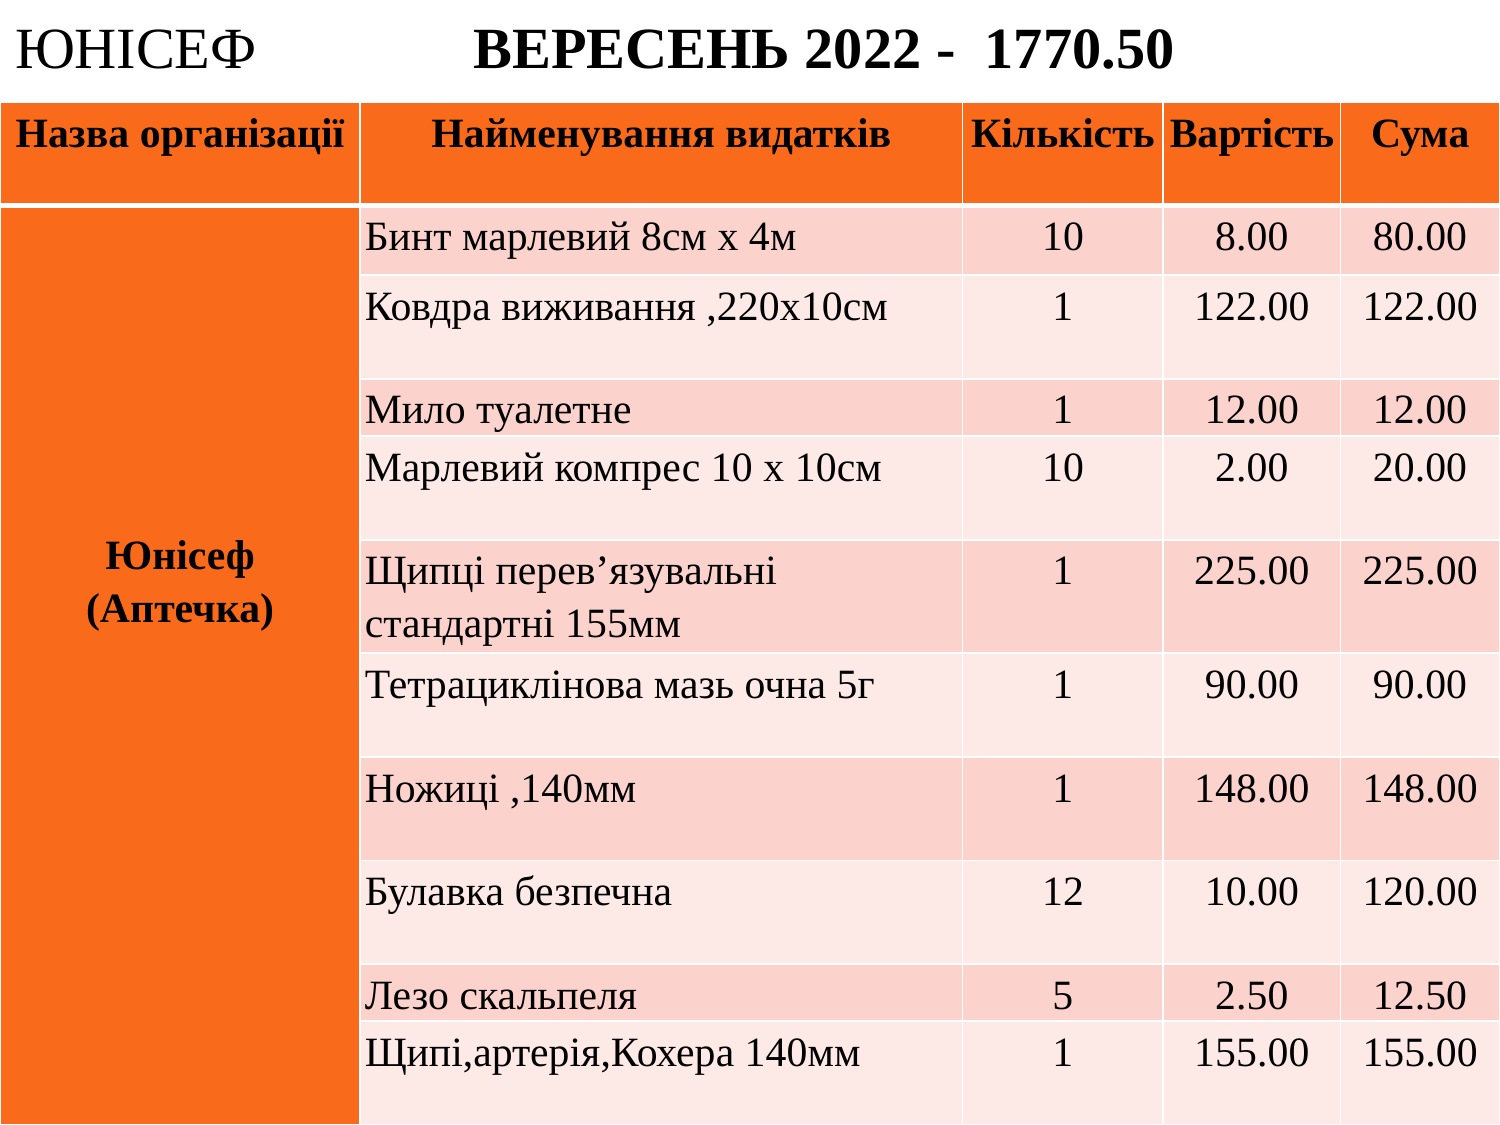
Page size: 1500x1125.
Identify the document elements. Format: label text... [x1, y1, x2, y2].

table_cell 12 [963, 861, 1162, 963]
table_cell Мило туалетне [361, 380, 962, 435]
table_header Назва організації [1, 103, 359, 203]
table_cell 225.00 [1341, 541, 1499, 652]
table_cell 12.50 [1341, 965, 1499, 1020]
table_cell 10 [963, 208, 1162, 274]
table_cell 10 [963, 437, 1162, 539]
table_cell 8.00 [1164, 208, 1340, 274]
table_cell Марлевий компрес 10 х 10см [361, 437, 962, 539]
table_cell 12.00 [1341, 380, 1499, 435]
table_cell 1 [963, 380, 1162, 435]
title Юнісеф Вересень 2022 - 1770.50 [0, 0, 1234, 90]
table_cell 10.00 [1164, 861, 1340, 963]
table_cell 5 [963, 965, 1162, 1020]
table_cell 120.00 [1341, 861, 1499, 963]
table_cell Тетрациклінова мазь очна 5г [361, 654, 962, 756]
table_cell 1 [963, 1022, 1162, 1124]
table_cell 148.00 [1341, 758, 1499, 860]
table_cell Щипці перев’язувальні стандартні 155мм [361, 541, 962, 652]
table_cell 1 [963, 276, 1162, 378]
table_cell Лезо скальпеля [361, 965, 962, 1020]
table_cell 90.00 [1341, 654, 1499, 756]
table_cell 1 [963, 541, 1162, 652]
table_cell 1 [963, 654, 1162, 756]
table_cell Булавка безпечна [361, 861, 962, 963]
table_cell 148.00 [1164, 758, 1340, 860]
table_cell 225.00 [1164, 541, 1340, 652]
table_cell 1 [963, 758, 1162, 860]
table_cell 80.00 [1341, 208, 1499, 274]
table_cell Ковдра виживання ,220x10cм [361, 276, 962, 378]
table_cell Юнісеф (Аптечка) [1, 208, 359, 1124]
table_cell 122.00 [1341, 276, 1499, 378]
table_cell Ножиці ,140мм [361, 758, 962, 860]
table_cell 12.00 [1164, 380, 1340, 435]
table_cell 155.00 [1341, 1022, 1499, 1124]
table_header Вартість [1164, 103, 1340, 203]
table_cell 20.00 [1341, 437, 1499, 539]
table_cell Щипі,артерія,Кохера 140мм [361, 1022, 962, 1124]
table_header Сума [1341, 103, 1499, 203]
table_cell 90.00 [1164, 654, 1340, 756]
table_cell Бинт марлевий 8cм x 4м [361, 208, 962, 274]
table_header Найменування видатків [361, 103, 962, 203]
table_cell 122.00 [1164, 276, 1340, 378]
table_header Кількість [963, 103, 1162, 203]
table_cell 2.50 [1164, 965, 1340, 1020]
table_cell 2.00 [1164, 437, 1340, 539]
table_cell 155.00 [1164, 1022, 1340, 1124]
